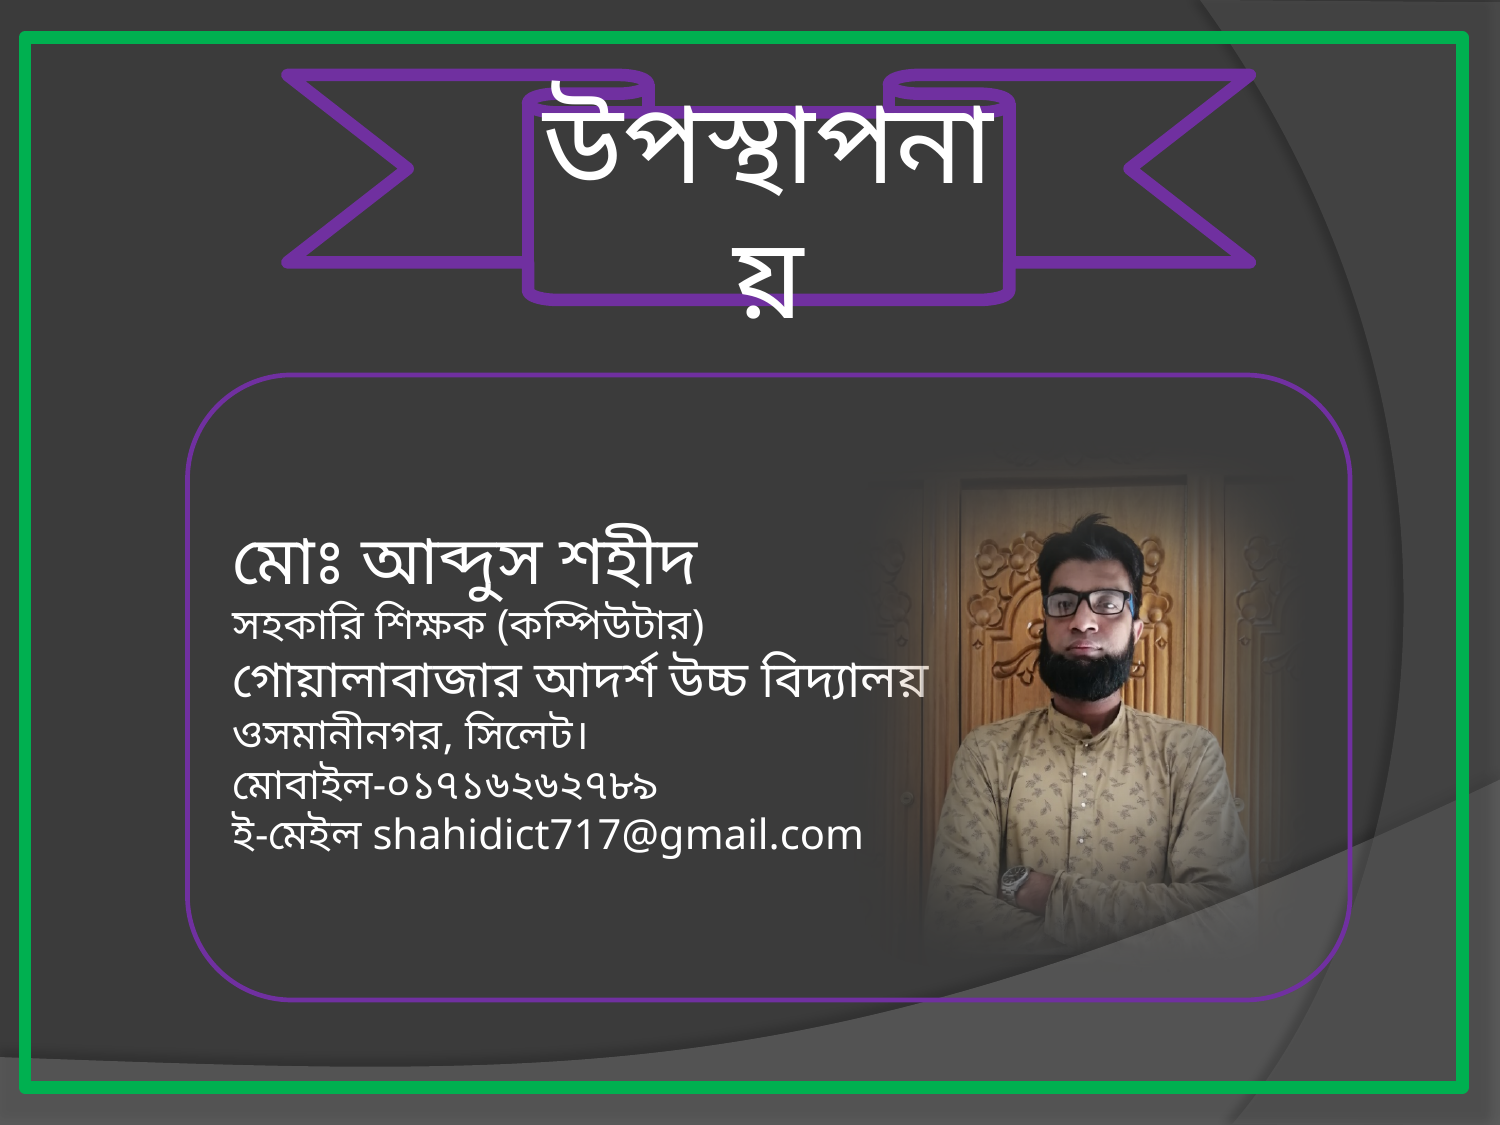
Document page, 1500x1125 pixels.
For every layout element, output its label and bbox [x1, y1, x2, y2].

text_box [24, 37, 1463, 1088]
